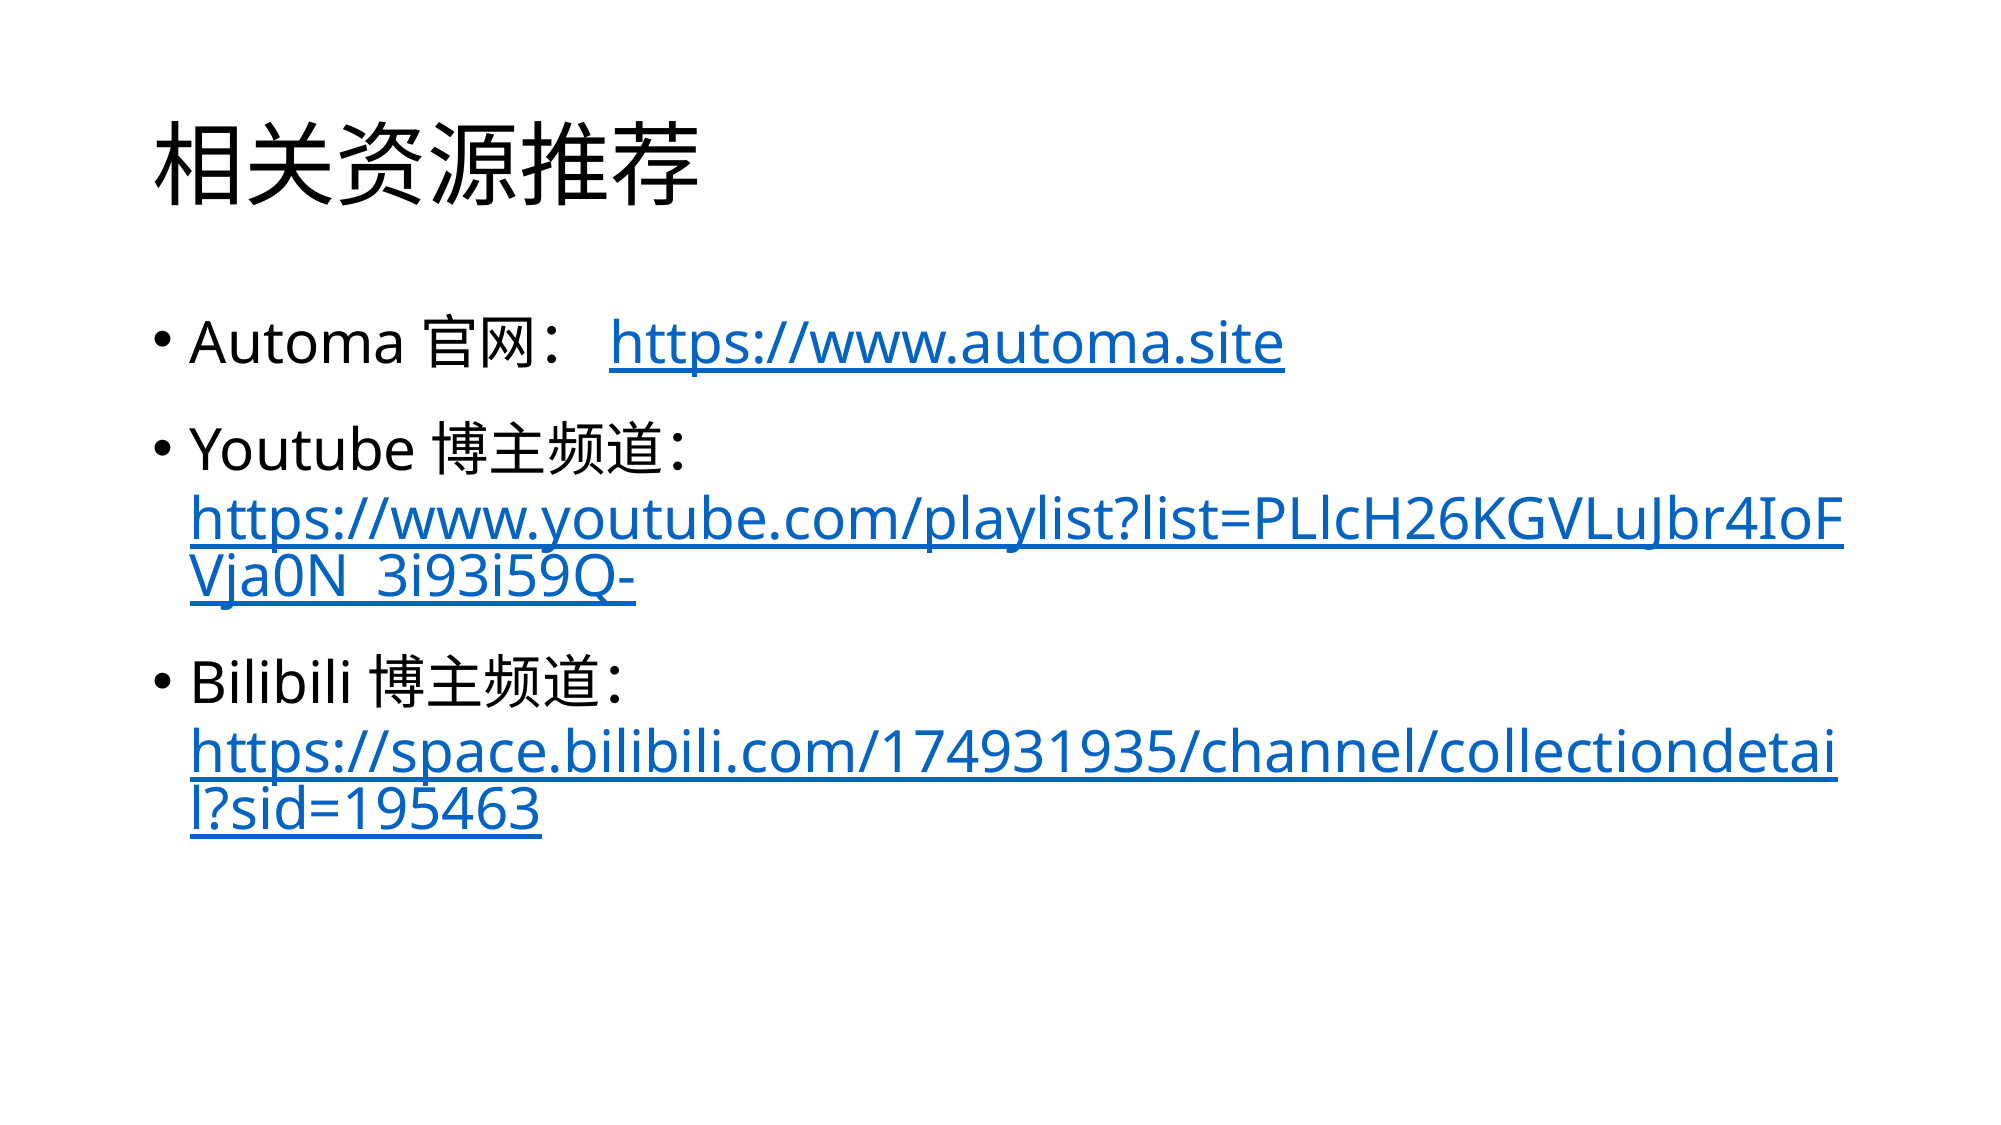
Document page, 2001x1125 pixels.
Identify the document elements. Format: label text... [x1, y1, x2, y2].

list Automa官网：https://www.automa.site Youtube博主频道： https://www.youtube.com/playlist?list=PLlcH26KGVLuJbr4IoFVja0N_3i93i59Q- Bilibili博主频道： https://space.bilibili.com/174931935/channel/collectiondetail?sid=195463 [137, 299, 1863, 1014]
title 相关资源推荐 [137, 59, 1863, 278]
